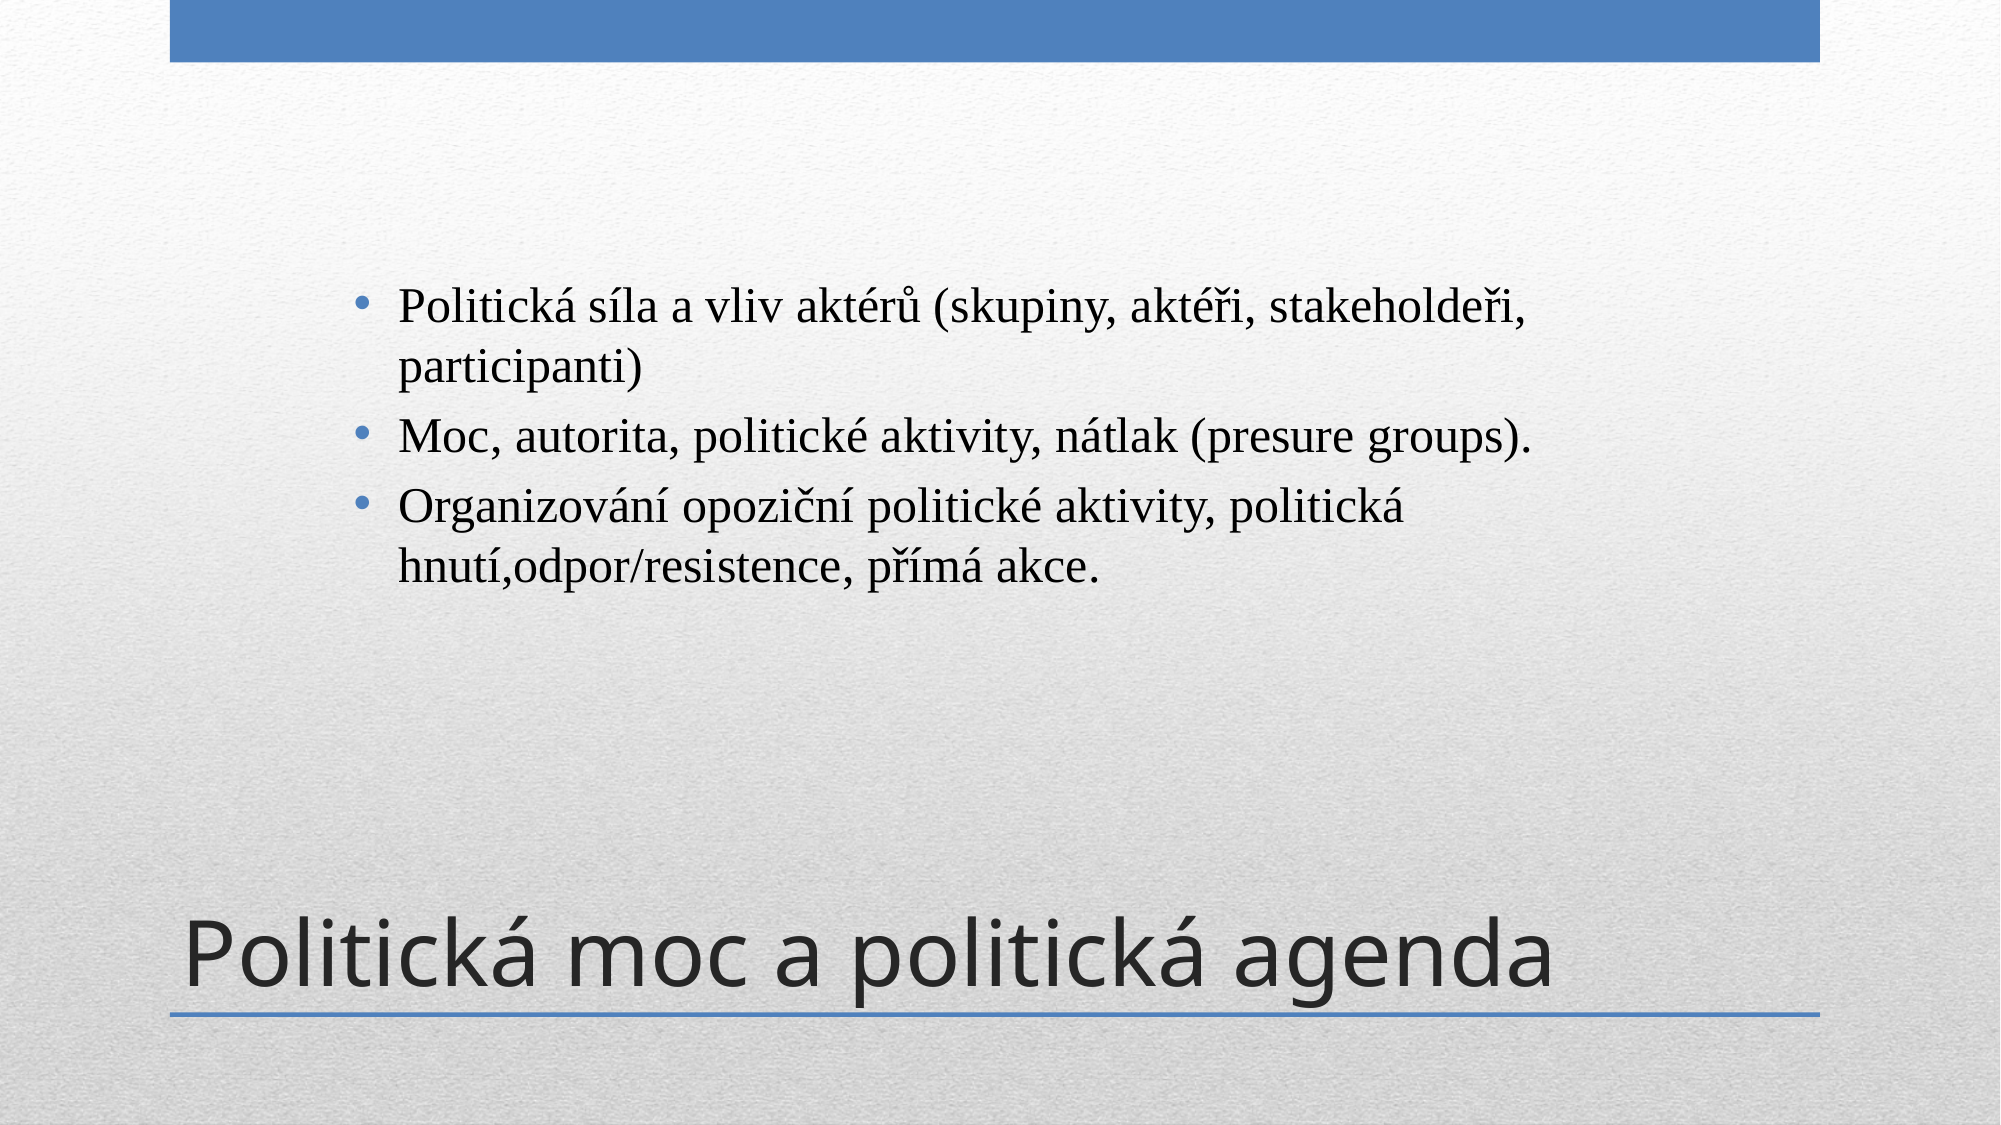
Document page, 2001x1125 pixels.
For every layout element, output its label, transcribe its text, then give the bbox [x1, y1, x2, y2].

list Politická síla a vliv aktérů (skupiny, aktéři, stakeholdeři, participanti) Moc, autorita, politické aktivity, nátlak (presure groups). Organizování opoziční politické aktivity, politická hnutí,odpor/resistence, přímá akce. [338, 90, 1662, 776]
title Politická moc a politická agenda [166, 750, 1650, 1013]
